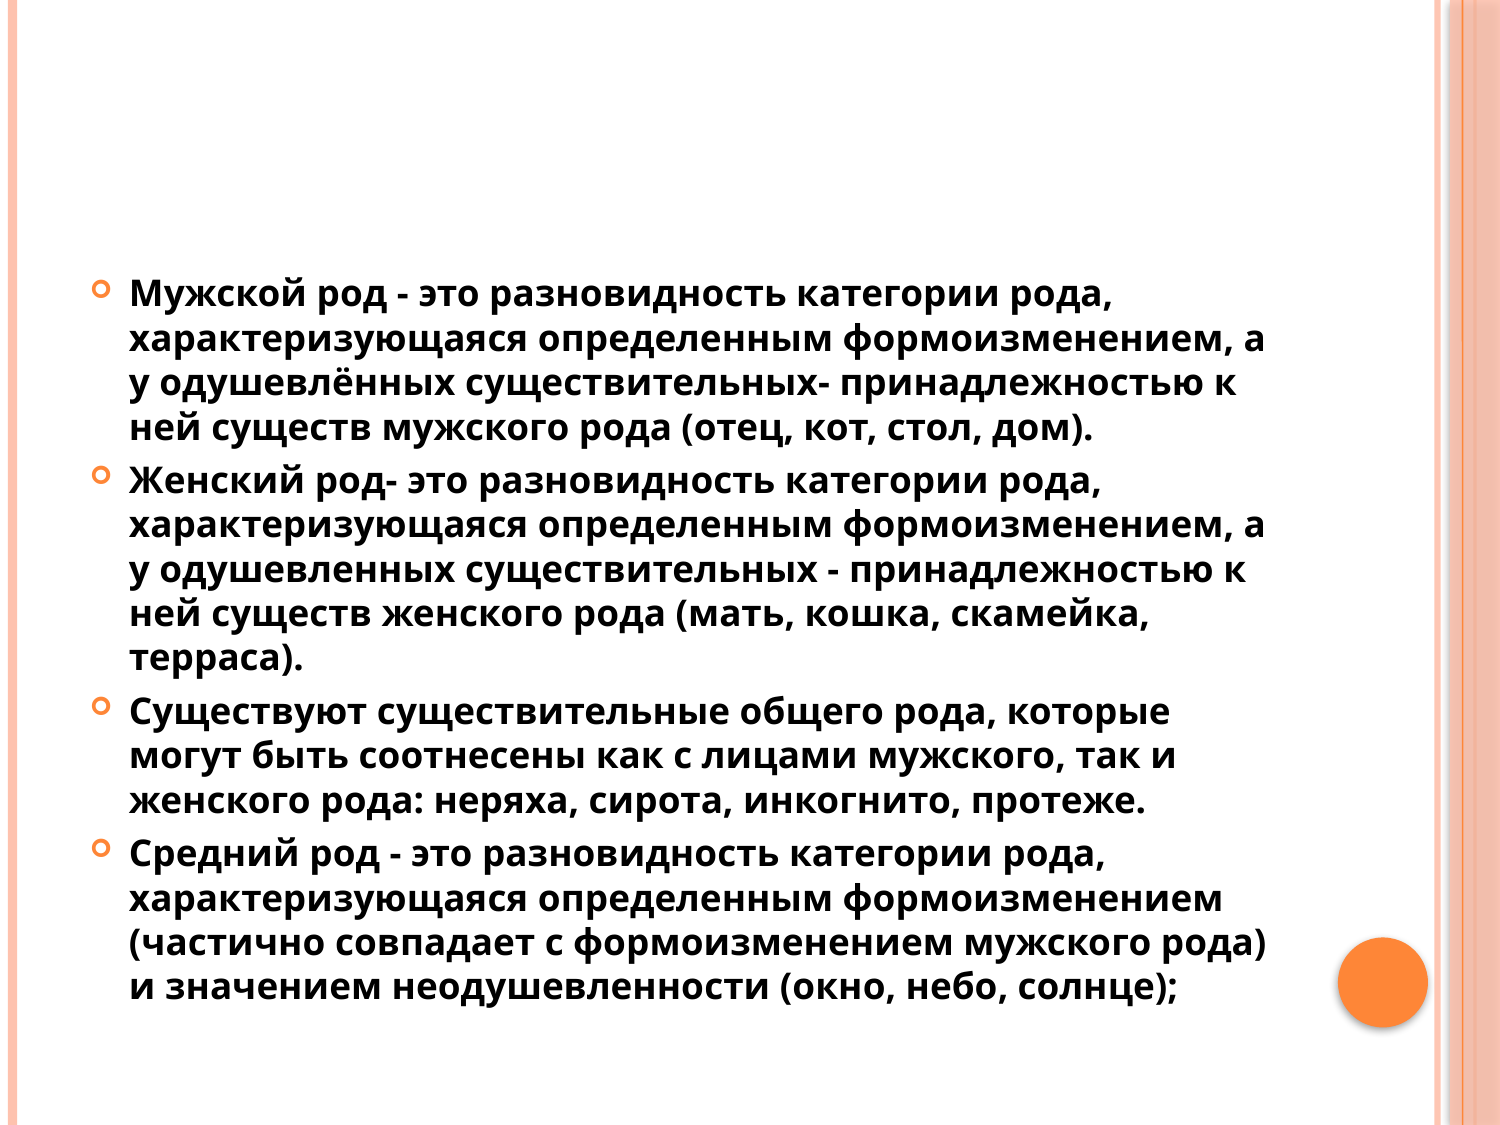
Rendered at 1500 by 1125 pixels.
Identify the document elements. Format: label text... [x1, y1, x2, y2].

list Мужской род - это разновидность категории рода, характеризующаяся определенным формоизменением, а у одушевлённых существительных- принадлежностью к ней существ мужского рода (отец, кот, стол, дом). Женский род- это разновидность категории рода, характеризующаяся определенным формоизменением, а у одушевленных существительных - принадлежностью к ней существ женского рода (мать, кошка, скамейка, терраса). Существуют существительные общего рода, которые могут быть соотнесены как с лицами мужского, так и женского рода: неряха, сирота, инкогнито, протеже. Средний род - это разновидность категории рода, характеризующаяся определенным формоизменением (частично совпадает с формоизменением мужского рода) и значением неодушевленности (окно, небо, солнце); [75, 262, 1300, 1062]
